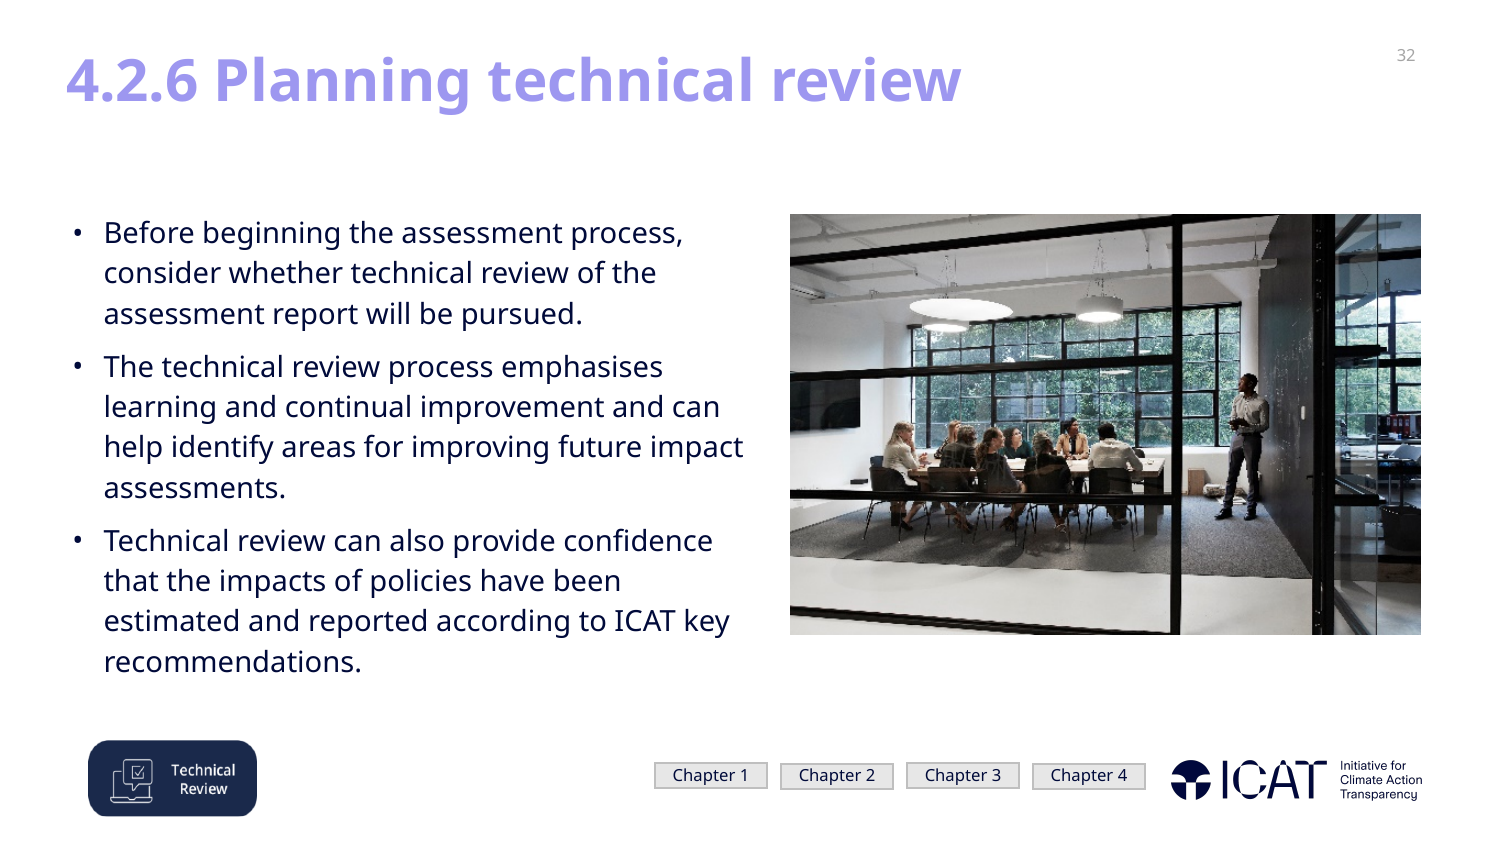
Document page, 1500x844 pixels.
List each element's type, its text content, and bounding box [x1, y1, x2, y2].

picture [790, 214, 1422, 635]
picture [1171, 724, 1459, 835]
title 4.2.6 Planning technical review [51, 35, 1449, 130]
text_box [781, 762, 893, 788]
picture [87, 740, 258, 817]
text_box [1031, 762, 1144, 788]
text_box [655, 762, 767, 788]
text_box [907, 763, 1019, 789]
text_box Before beginning the assessment process, consider whether technical review of the assessment report will be pursued. The technical review process emphasises learning and continual improvement and can help identify areas for improving future impact assessments. Technical review can also provide confidence that the impacts of policies have been estimated and reported according to ICAT key recommendations. [51, 201, 760, 693]
